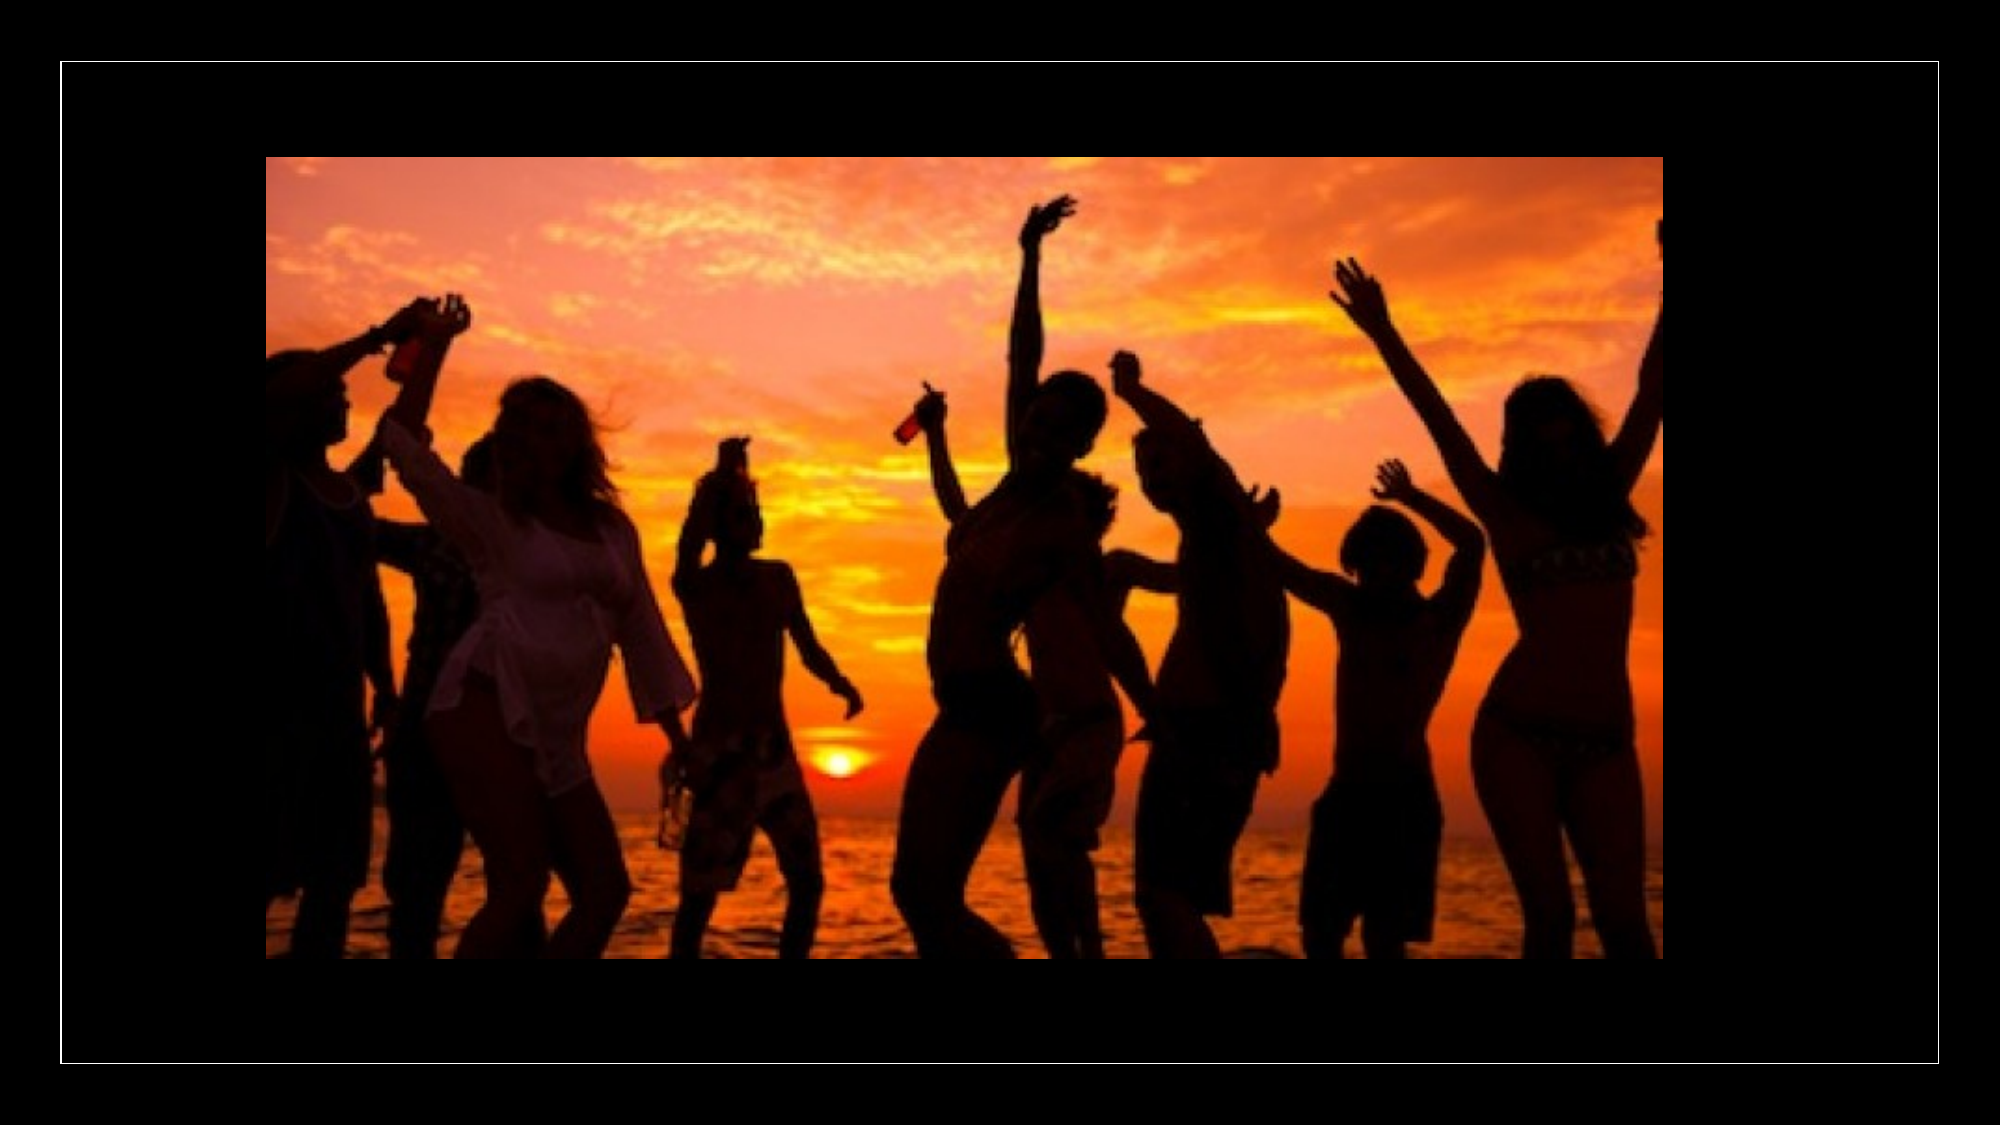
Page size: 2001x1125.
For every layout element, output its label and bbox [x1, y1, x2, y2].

picture [266, 157, 1663, 959]
